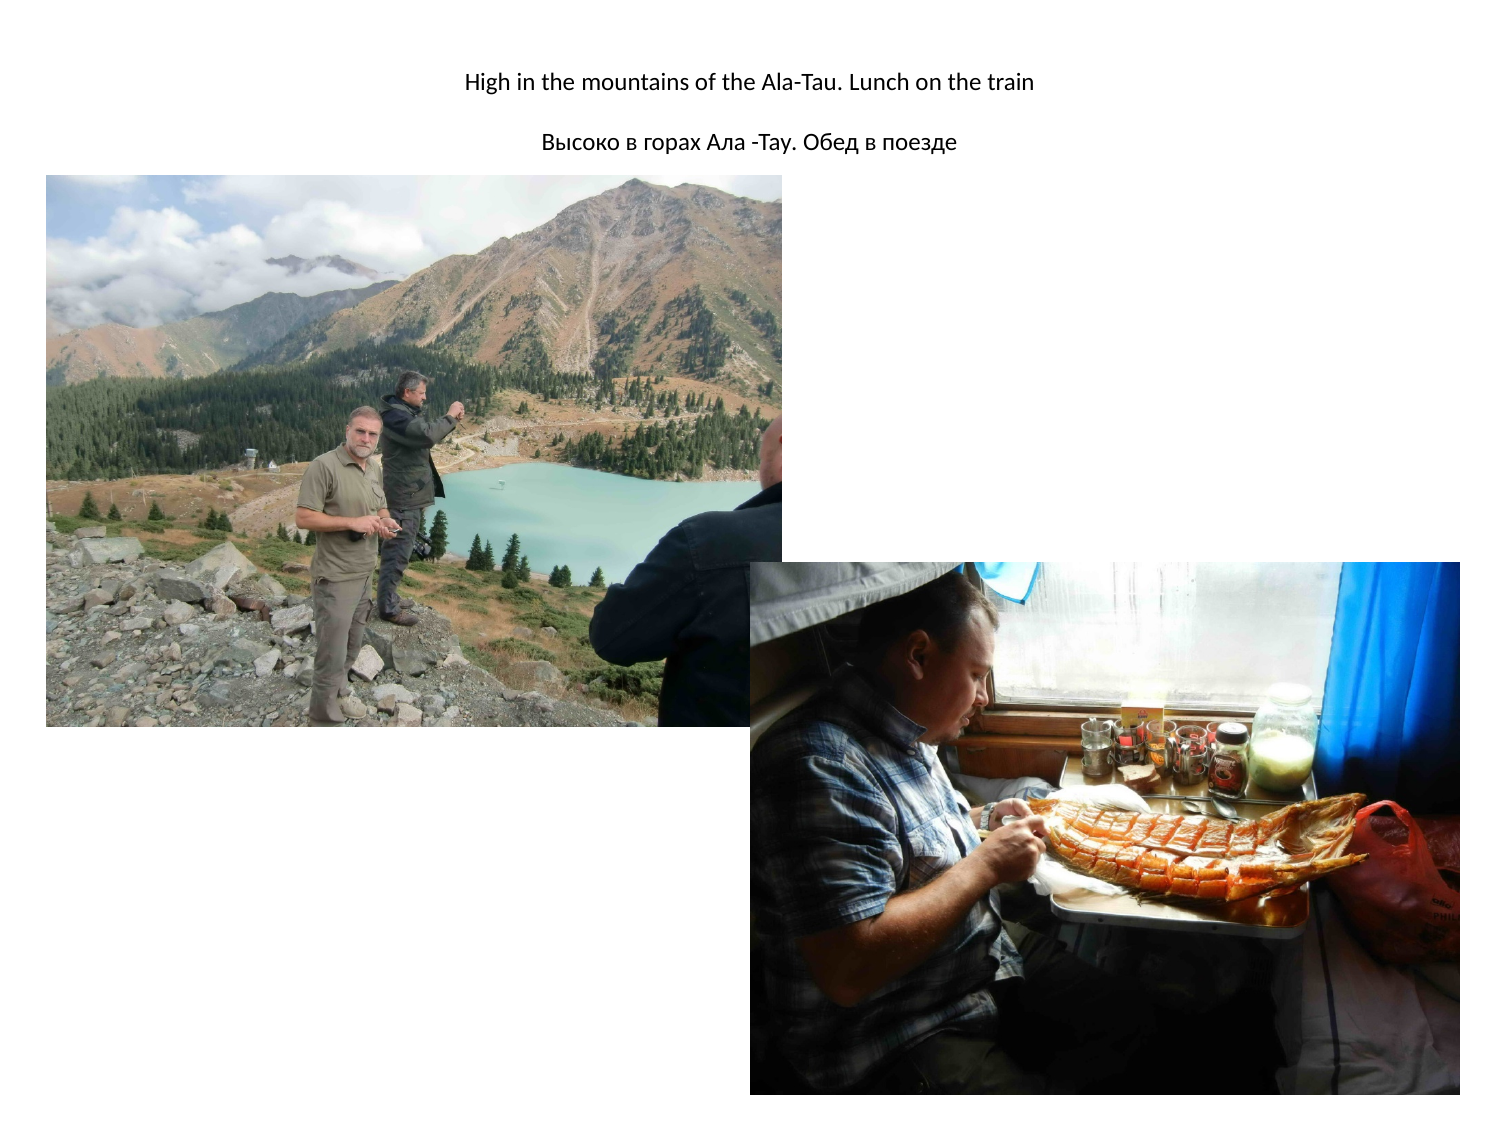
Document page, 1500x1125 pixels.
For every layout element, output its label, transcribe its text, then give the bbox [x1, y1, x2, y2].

title High in the mountains of the Ala-Tau. Lunch on the train Высоко в горах Ала -Тау. Обед в поезде [75, 45, 1425, 176]
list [46, 175, 782, 727]
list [749, 562, 1460, 1095]
